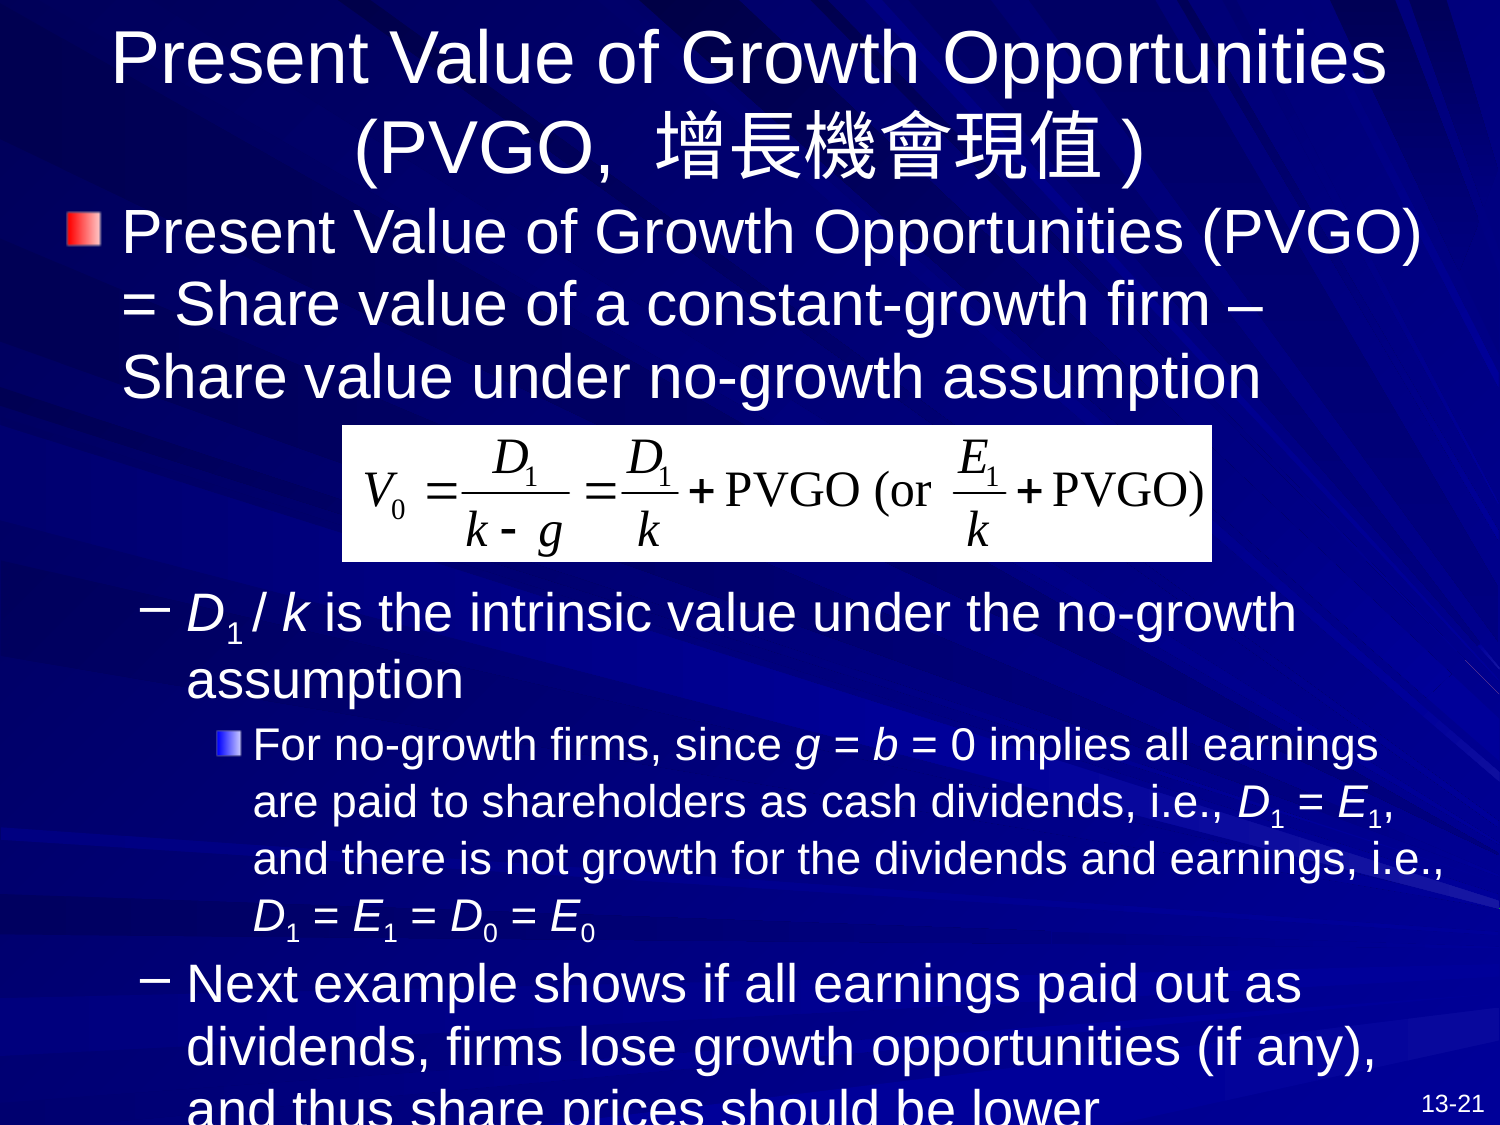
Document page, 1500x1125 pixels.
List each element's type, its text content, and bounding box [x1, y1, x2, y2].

picture [215, 729, 244, 759]
list Present Value of Growth Opportunities (PVGO) = Share value of a constant-growth firm – Share value under no-growth assumption D1 / k is the intrinsic value under the no-growth assumption For no-growth firms, since g = b = 0 implies all earnings are paid to shareholders as cash dividends, i.e., D1 = E1, and there is not growth for the dividends and earnings, i.e., D1 = E1 = D0 = E0 Next example shows if all earnings paid out as dividends, firms lose growth opportunities (if any), and thus share prices should be lower [49, 187, 1463, 1088]
title Present Value of Growth Opportunities (PVGO, 增長機會現值) [0, 50, 1500, 238]
picture [65, 210, 105, 250]
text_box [341, 424, 1213, 563]
